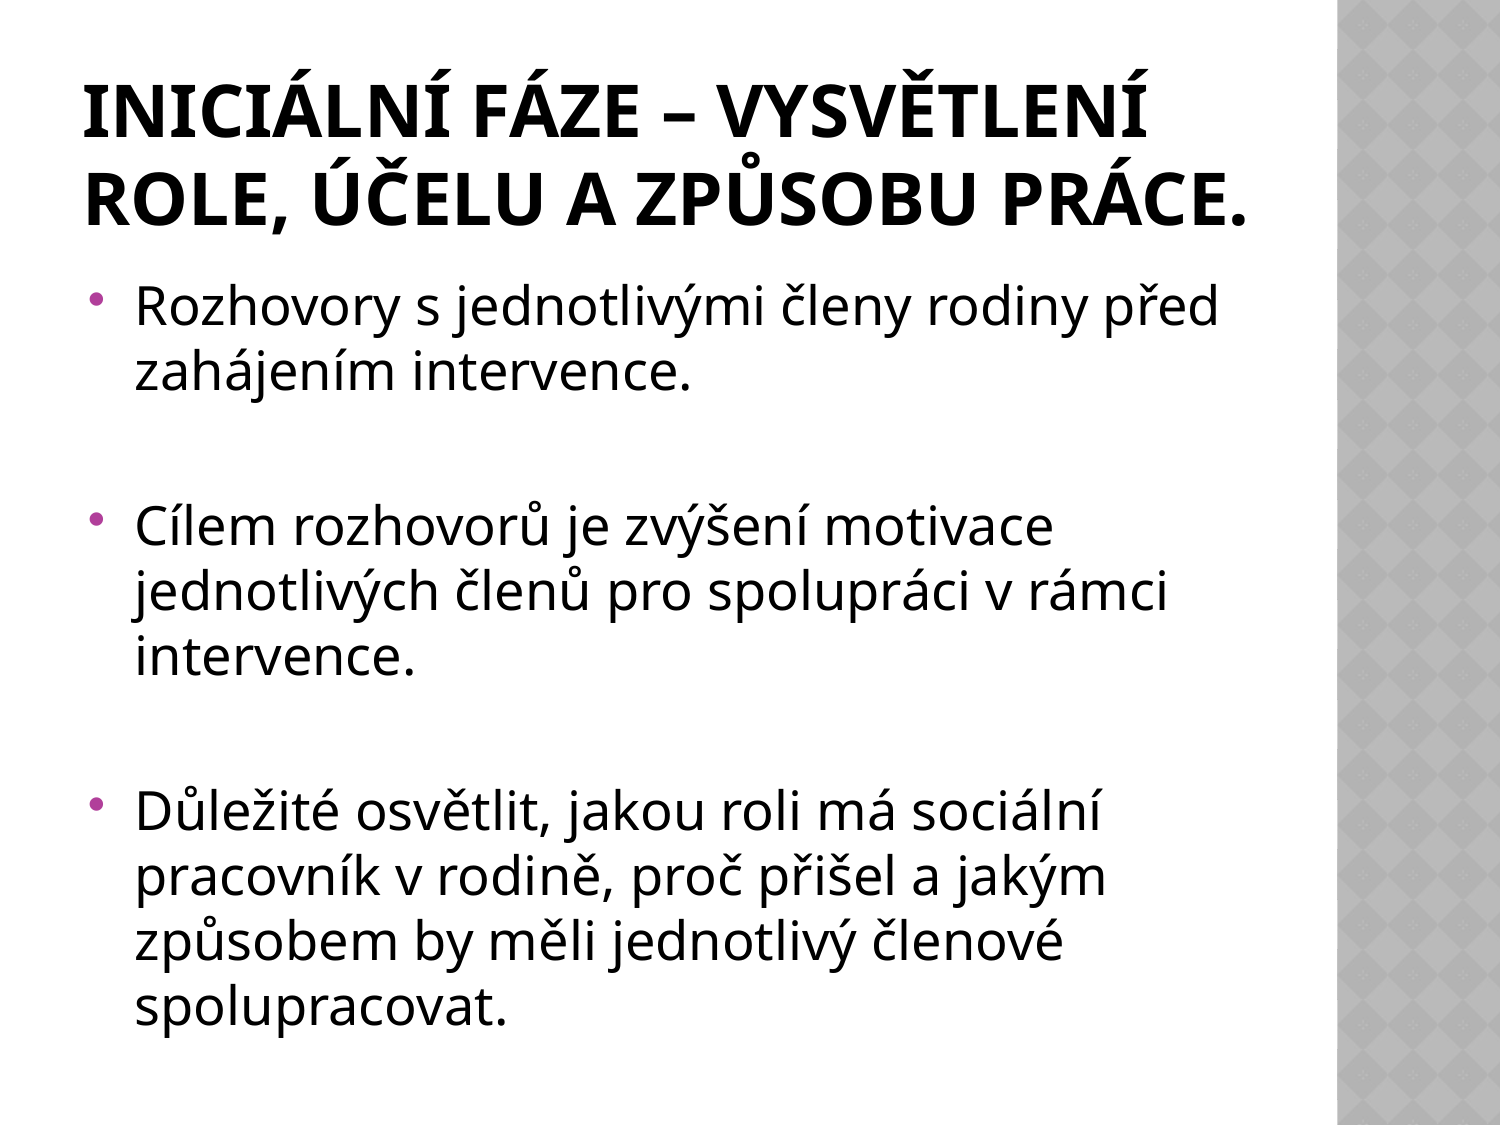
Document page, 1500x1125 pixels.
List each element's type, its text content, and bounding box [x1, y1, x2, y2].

list Rozhovory s jednotlivými členy rodiny před zahájením intervence. Cílem rozhovorů je zvýšení motivace jednotlivých členů pro spolupráci v rámci intervence. Důležité osvětlit, jakou roli má sociální pracovník v rodině, proč přišel a jakým způsobem by měli jednotlivý členové spolupracovat. [75, 264, 1263, 1059]
title Iniciální fáze – vysvětlení role, účelu a způsobu práce. [75, 52, 1263, 240]
